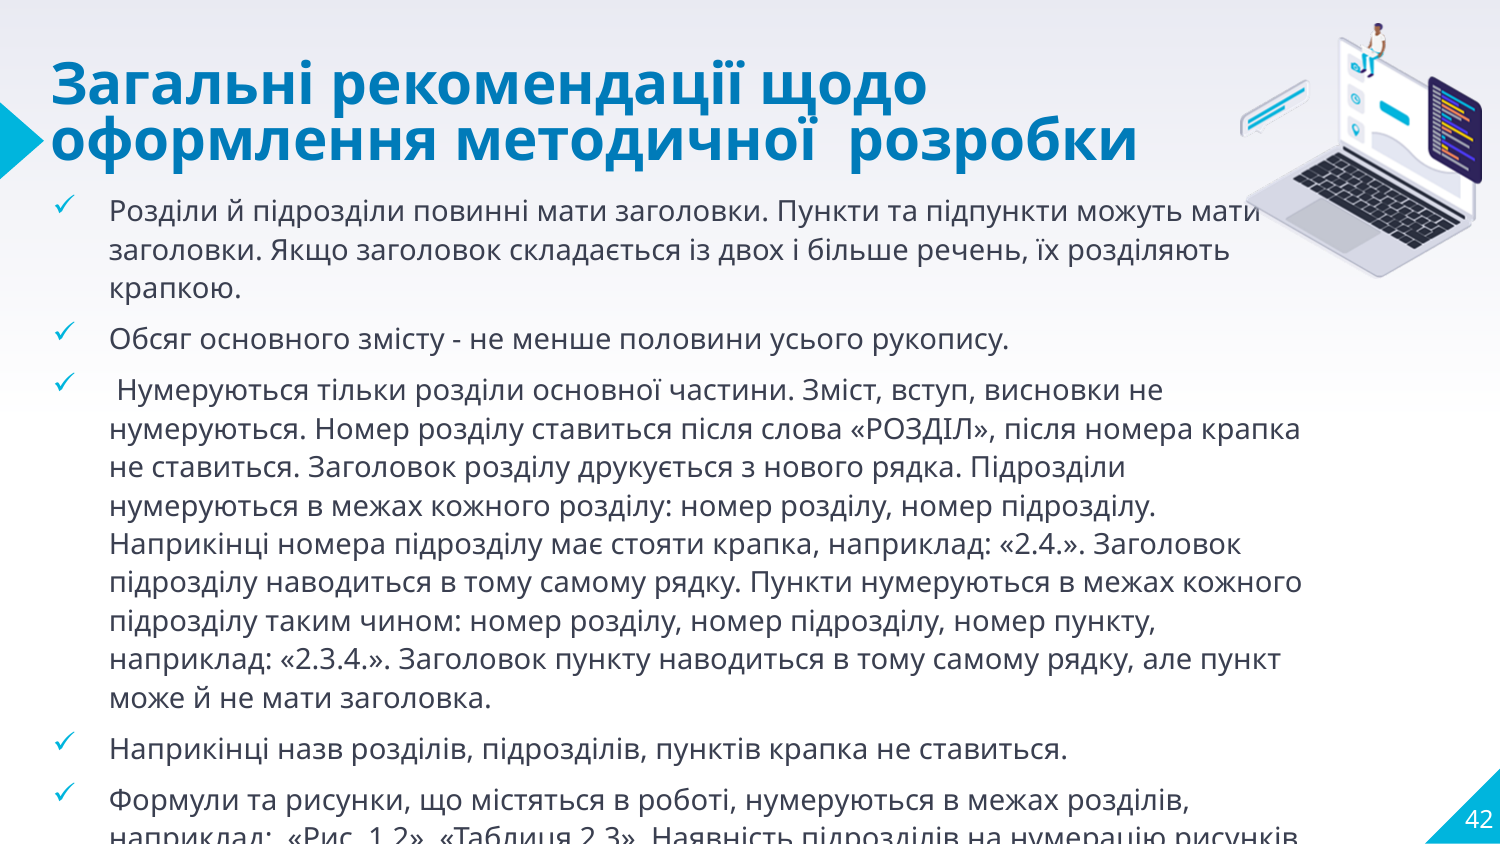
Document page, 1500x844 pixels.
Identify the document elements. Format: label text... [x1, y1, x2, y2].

list Розділи й підрозділи повинні мати заголовки. Пункти та підпункти можуть мати заголовки. Якщо заголовок складається із двох і більше речень, їх розділяють крапкою. Обсяг основного змісту - не менше половини усього рукопису. Нумеруються тільки розділи основної частини. Зміст, вступ, висновки не нумеруються. Номер розділу ставиться після слова «РОЗДІЛ», після номера крапка не ставиться. Заголовок розділу друкується з нового рядка. Підрозділи нумеруються в межах кожного розділу: номер розділу, номер підрозділу. Наприкінці номера підрозділу має стояти крапка, наприклад: «2.4.». Заголовок підрозділу наводиться в тому самому рядку. Пункти нумеруються в межах кожного підрозділу таким чином: номер розділу, номер підрозділу, номер пункту, наприклад: «2.3.4.». Заголовок пункту наводиться в тому самому рядку, але пункт може й не мати заголовка. Наприкінці назв розділів, підрозділів, пунктів крапка не ставиться. Формули та рисунки, що містяться в роботі, нумеруються в межах розділів, наприклад: «Рис. 1.2», «Таблиця 2.3». Наявність підрозділів на нумерацію рисунків, формул, таблиць не впливає. [33, 189, 1315, 821]
picture [1240, 22, 1482, 279]
title Загальні рекомендації щодо оформлення методичної розробки [50, 59, 1235, 189]
slide_number 42 [1418, 760, 1494, 838]
